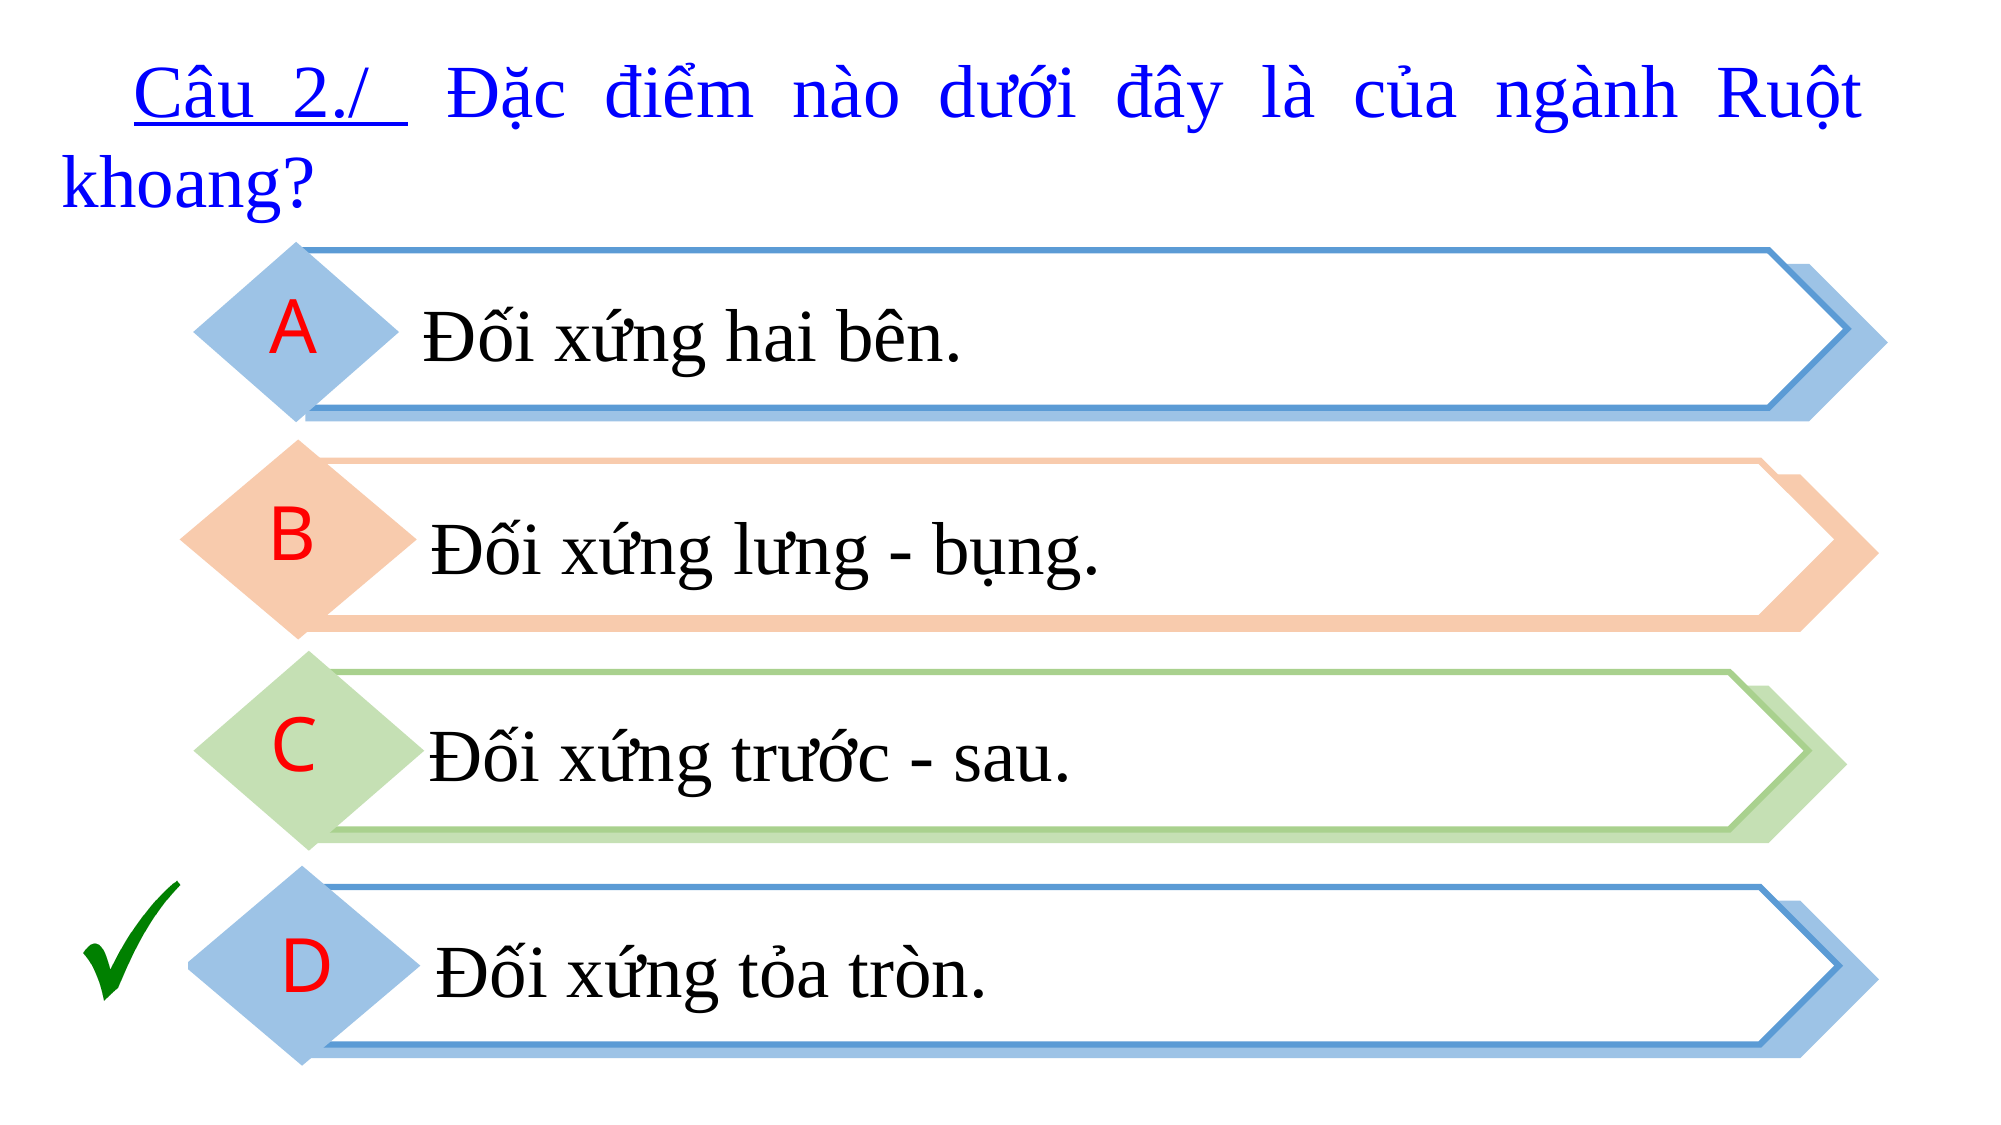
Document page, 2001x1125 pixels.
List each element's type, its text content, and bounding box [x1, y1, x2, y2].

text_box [183, 865, 1879, 1066]
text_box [193, 241, 1888, 423]
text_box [193, 650, 1848, 851]
picture [74, 867, 188, 1014]
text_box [179, 439, 1879, 640]
text_box Câu 2./ Đặc điểm nào dưới đây là của ngành Ruột khoang? [46, 35, 1879, 230]
